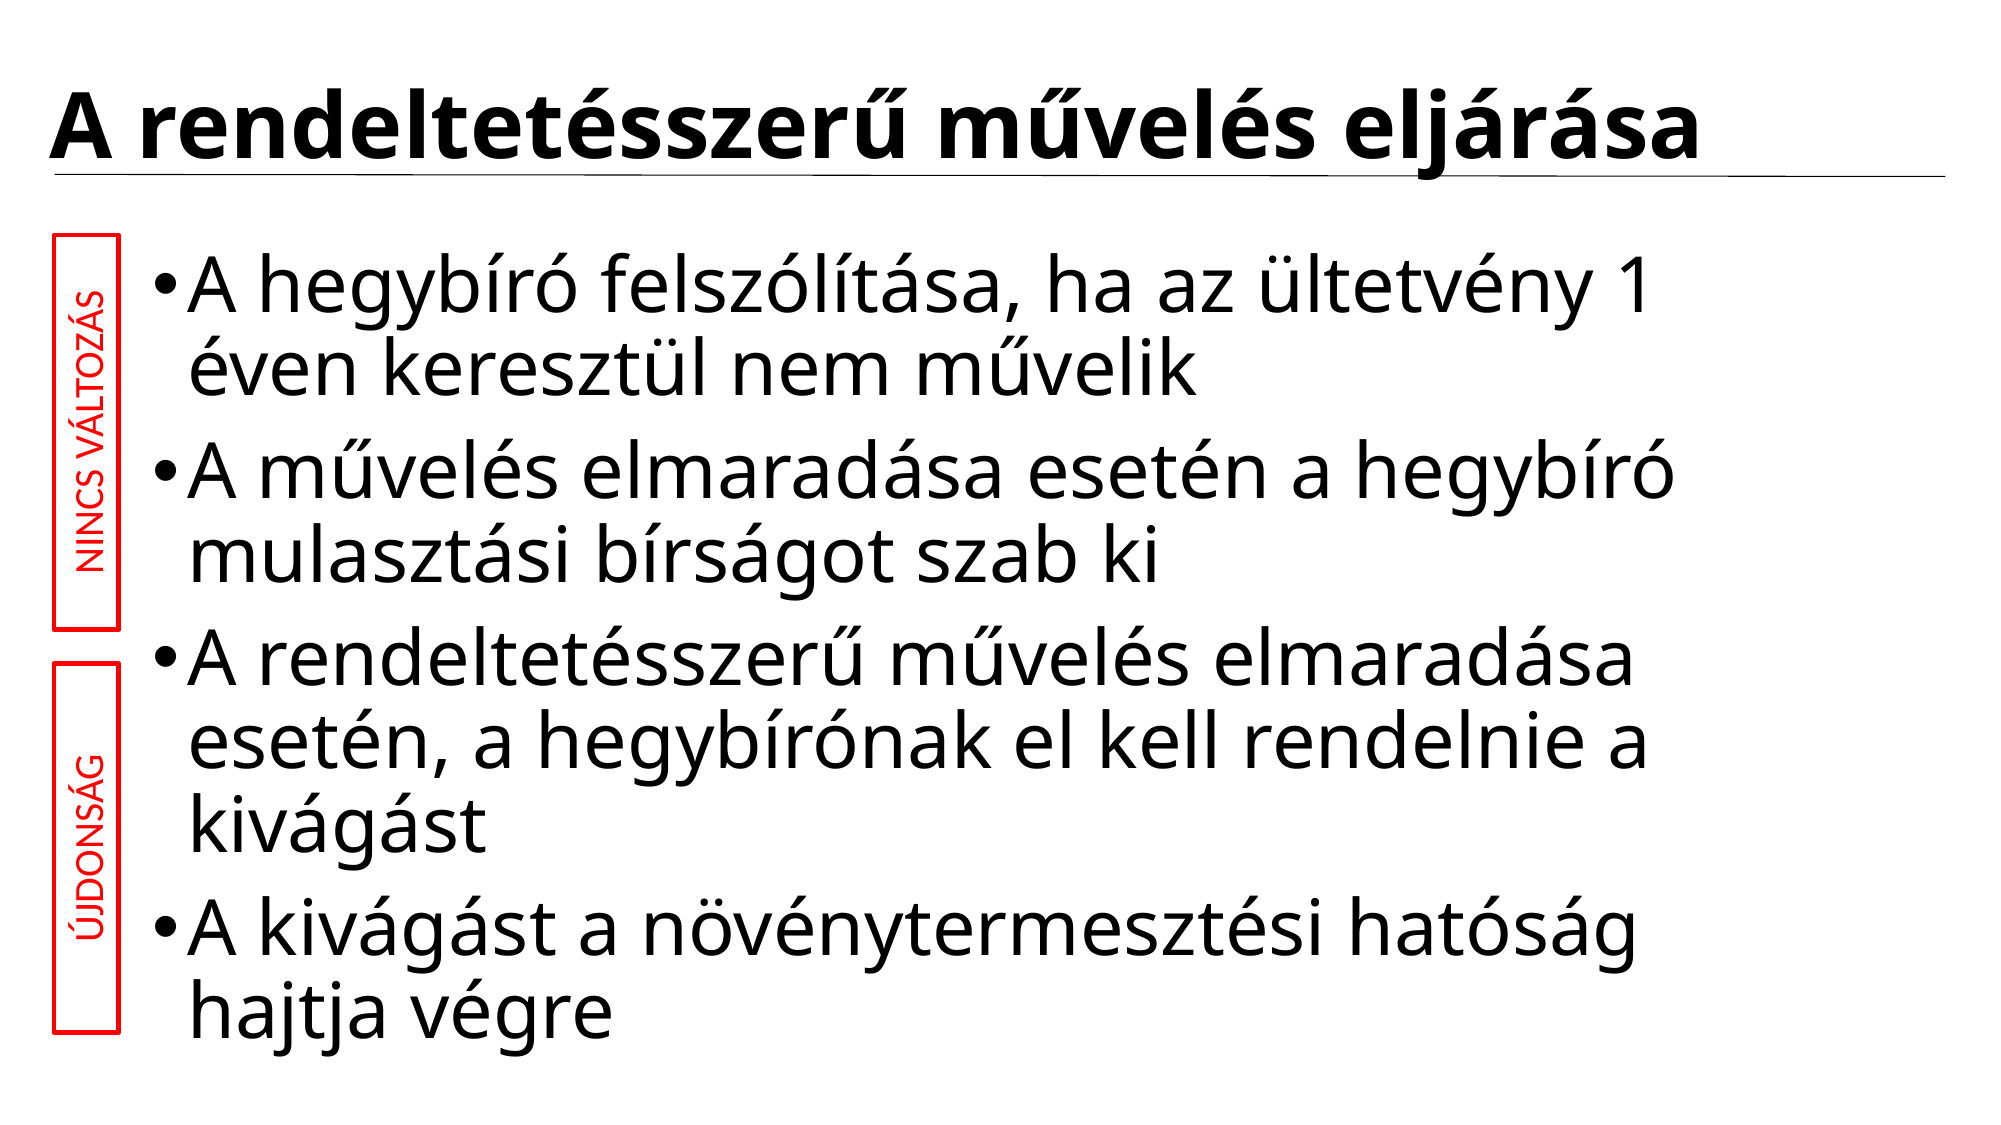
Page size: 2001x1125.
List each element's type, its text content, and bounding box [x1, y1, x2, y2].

text_box NINCS VÁLTOZÁS [53, 235, 119, 630]
list A hegybíró felszólítása, ha az ültetvény 1 éven keresztül nem művelik A művelés elmaradása esetén a hegybíró mulasztási bírságot szab ki A rendeltetésszerű művelés elmaradása esetén, a hegybírónak el kell rendelnie a kivágást A kivágást a növénytermesztési hatóság hajtja végre [137, 237, 1863, 1068]
text_box ÚJDONSÁG [53, 663, 119, 1033]
title A rendeltetésszerű művelés eljárása [34, 20, 1816, 238]
